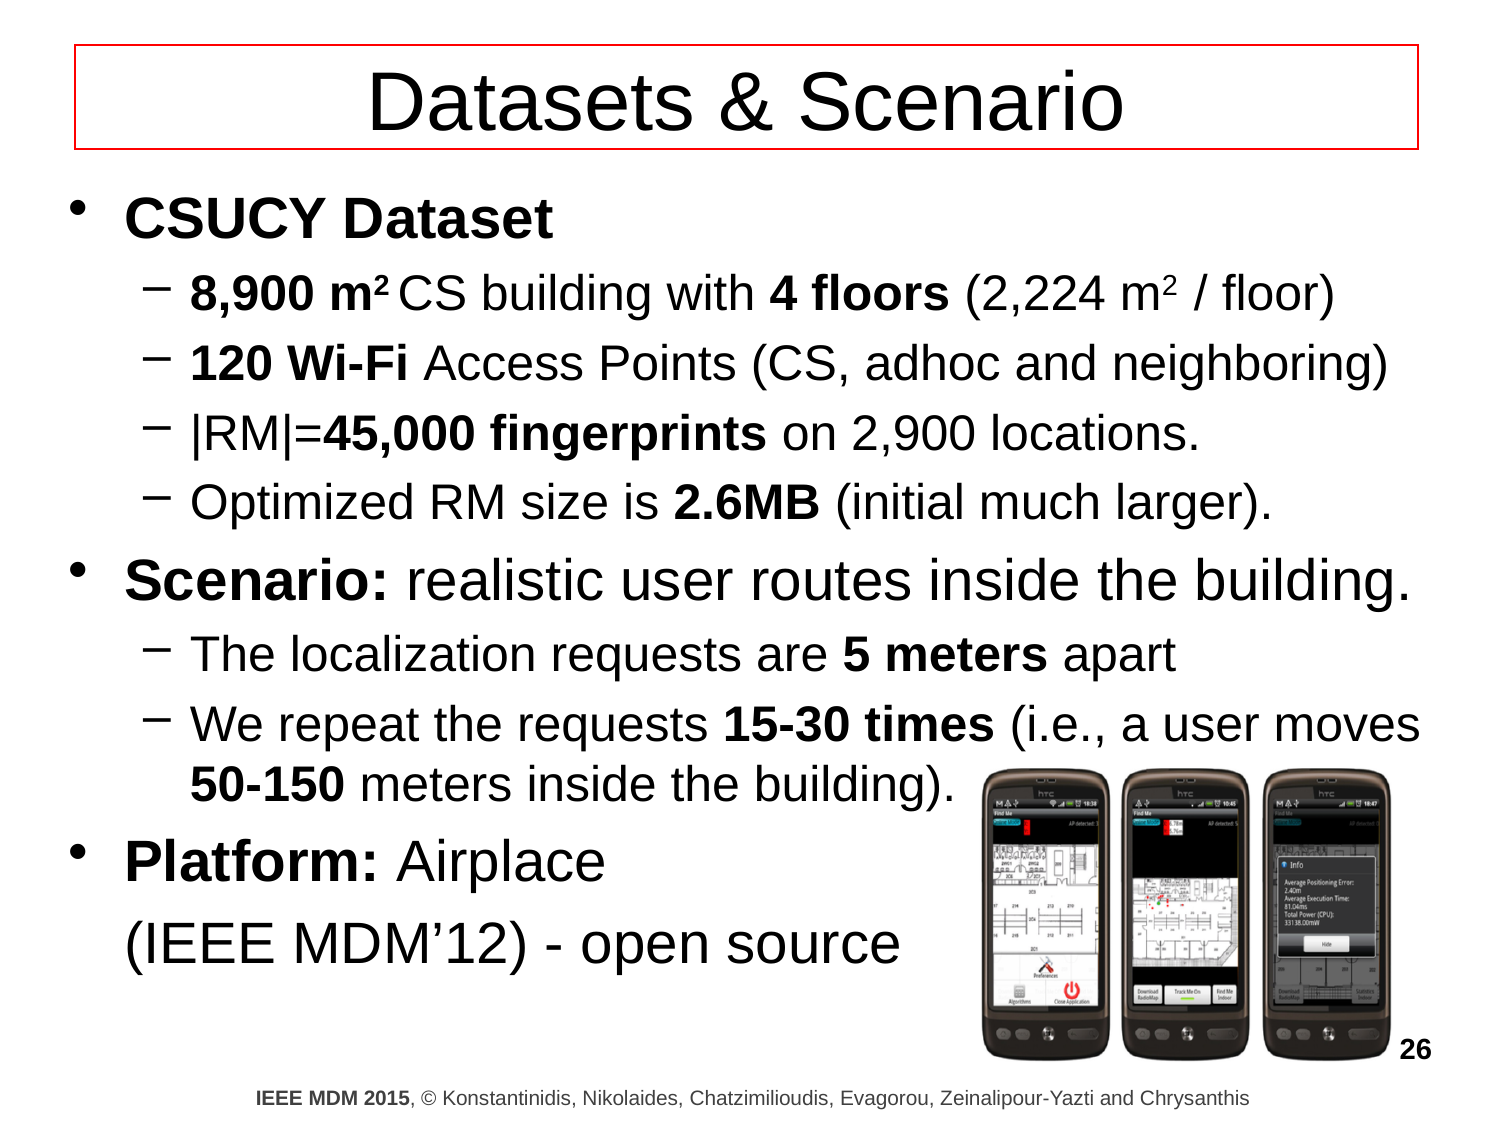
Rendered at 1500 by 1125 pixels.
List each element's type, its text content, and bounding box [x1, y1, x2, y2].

list CSUCY Dataset 8,900 m2 CS building with 4 floors (2,224 m2 / floor) 120 Wi-Fi Access Points (CS, adhoc and neighboring) |RM|=45,000 fingerprints on 2,900 locations. Optimized RM size is 2.6MB (initial much larger). Scenario: realistic user routes inside the building. The localization requests are 5 meters apart We repeat the requests 15-30 times (i.e., a user moves 50-150 meters inside the building). Platform: Airplace (IEEE MDM’12) - open source [52, 172, 1460, 911]
picture [974, 762, 1394, 1072]
title Datasets & Scenario [74, 44, 1419, 150]
